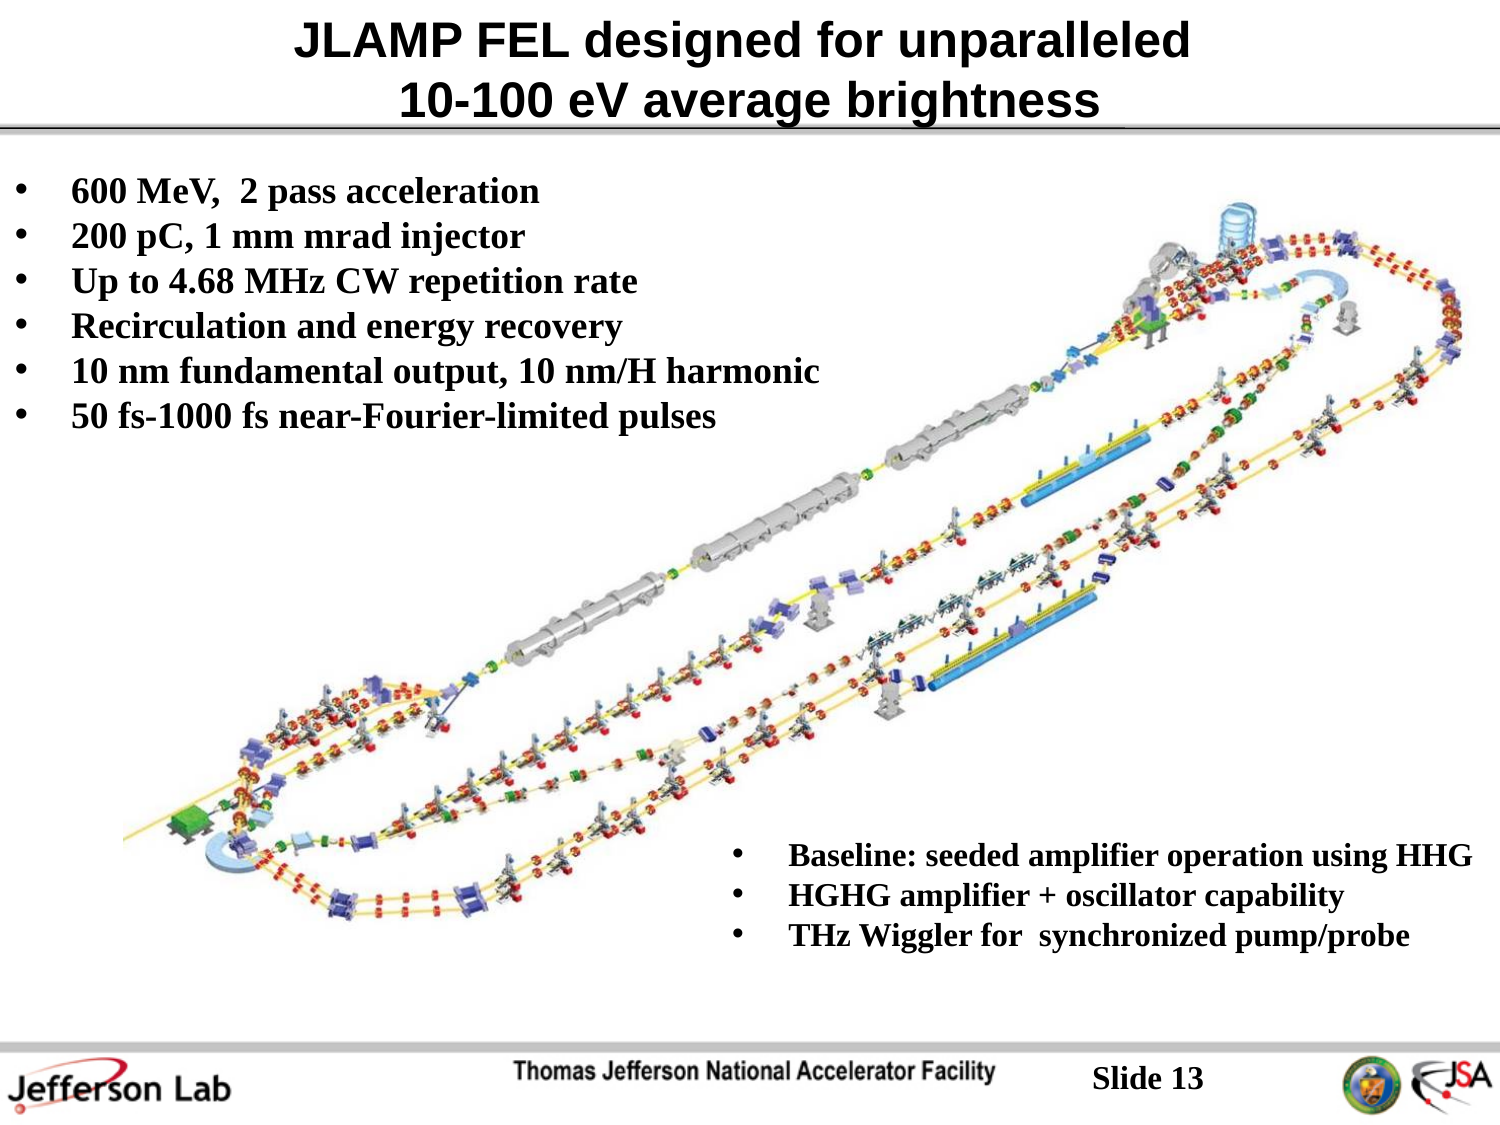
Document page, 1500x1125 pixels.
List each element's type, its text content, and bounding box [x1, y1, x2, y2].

text_box Baseline: seeded amplifier operation using HHG HGHG amplifier + oscillator capability THz Wiggler for synchronized pump/probe [717, 826, 1490, 1001]
text_box 600 MeV, 2 pass acceleration 200 pC, 1 mm mrad injector Up to 4.68 MHz CW repetition rate Recirculation and energy recovery 10 nm fundamental output, 10 nm/H harmonic 50 fs-1000 fs near-Fourier-limited pulses [0, 158, 1235, 444]
text_box JLAMP FEL designed for unparalleled 10-100 eV average brightness [0, 0, 1500, 127]
picture [0, 135, 1500, 1125]
